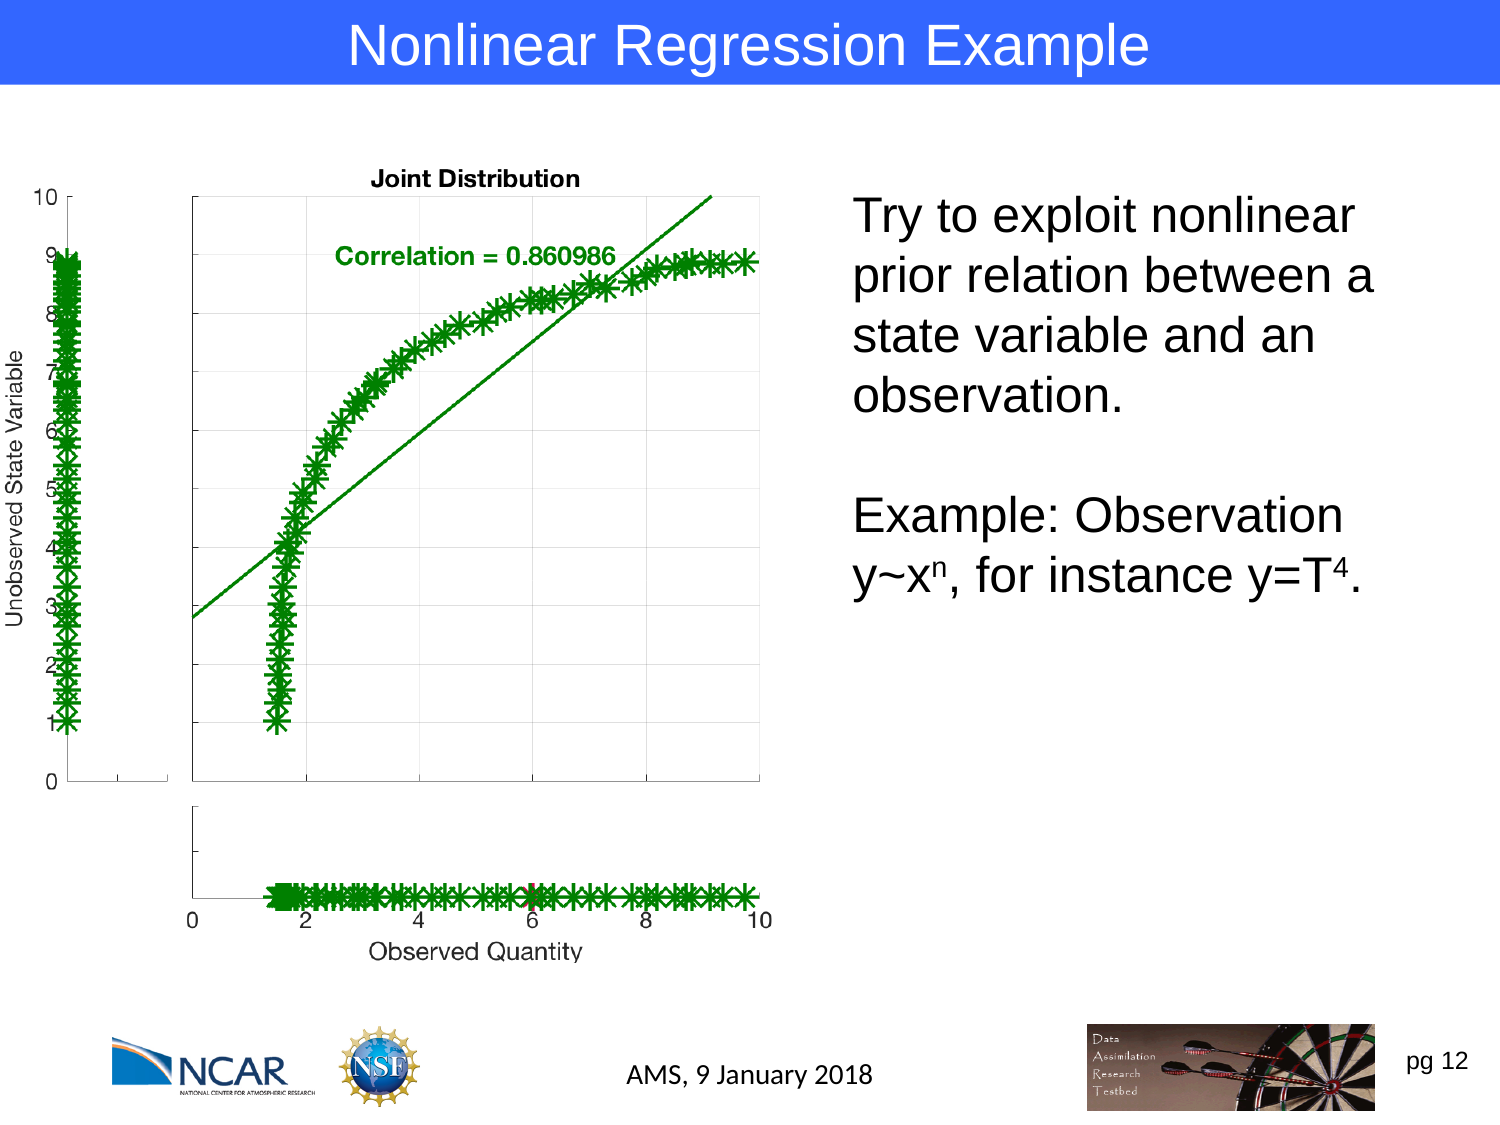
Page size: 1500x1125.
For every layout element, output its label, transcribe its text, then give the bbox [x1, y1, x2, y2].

picture [112, 1037, 315, 1095]
footer AMS, 9 January 2018 [512, 1042, 988, 1103]
text_box Try to exploit nonlinear prior relation between a state variable and an observation. Example: Observation y~xn, for instance y=T4. [837, 174, 1450, 610]
picture [1087, 1024, 1375, 1111]
text_box Nonlinear Regression Example [0, 0, 1500, 85]
picture [337, 1024, 421, 1108]
picture [0, 162, 776, 963]
